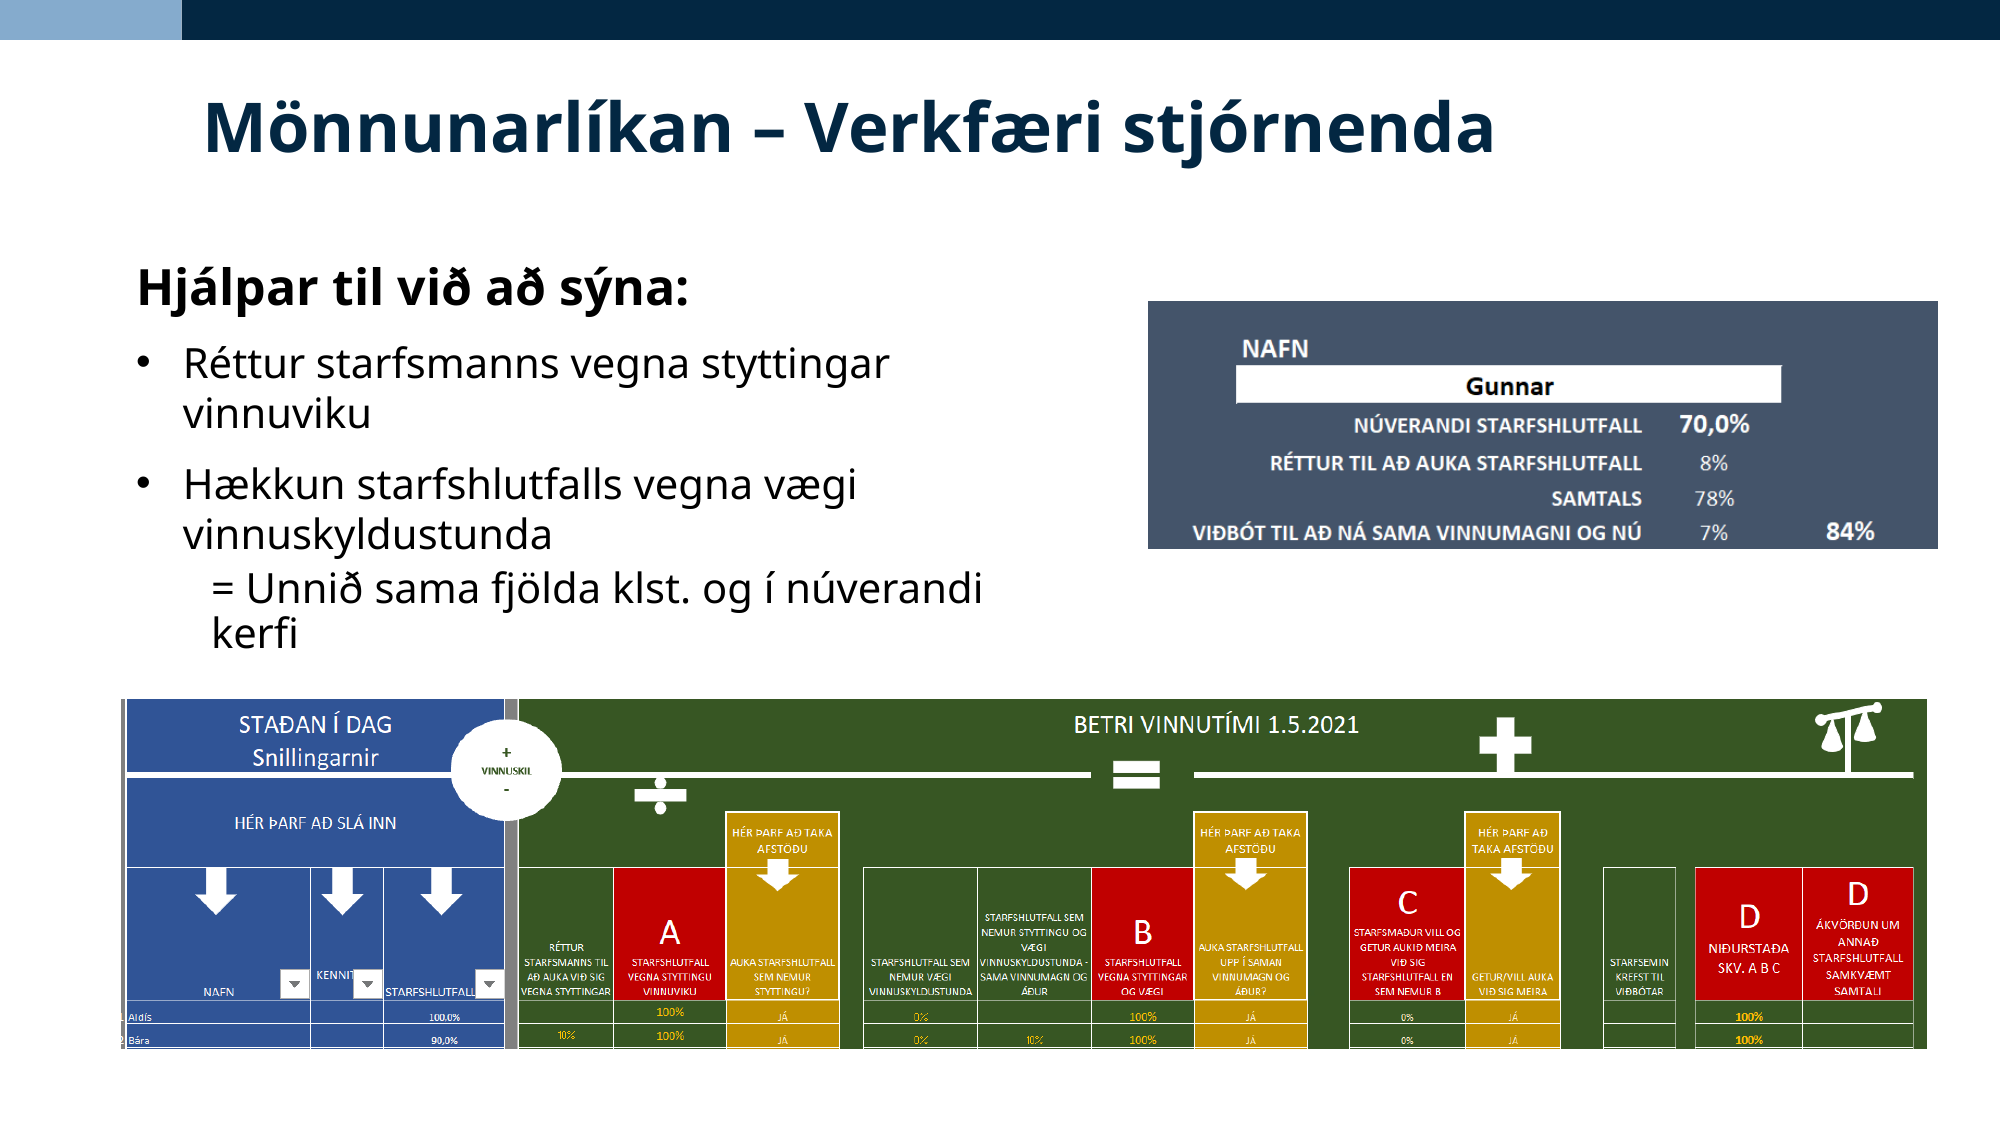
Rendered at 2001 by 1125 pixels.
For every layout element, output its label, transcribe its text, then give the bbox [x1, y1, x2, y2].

list Hjálpar til við að sýna: Réttur starfsmanns vegna styttingar vinnuviku Hækkun starfshlutfalls vegna vægi vinnuskyldustunda = Unnið sama fjölda klst. og í núverandi kerfi [121, 258, 1083, 678]
picture [1148, 301, 1938, 549]
picture [121, 699, 1927, 1049]
list Mönnunarlíkan – Verkfæri stjórnenda [187, 76, 1813, 207]
